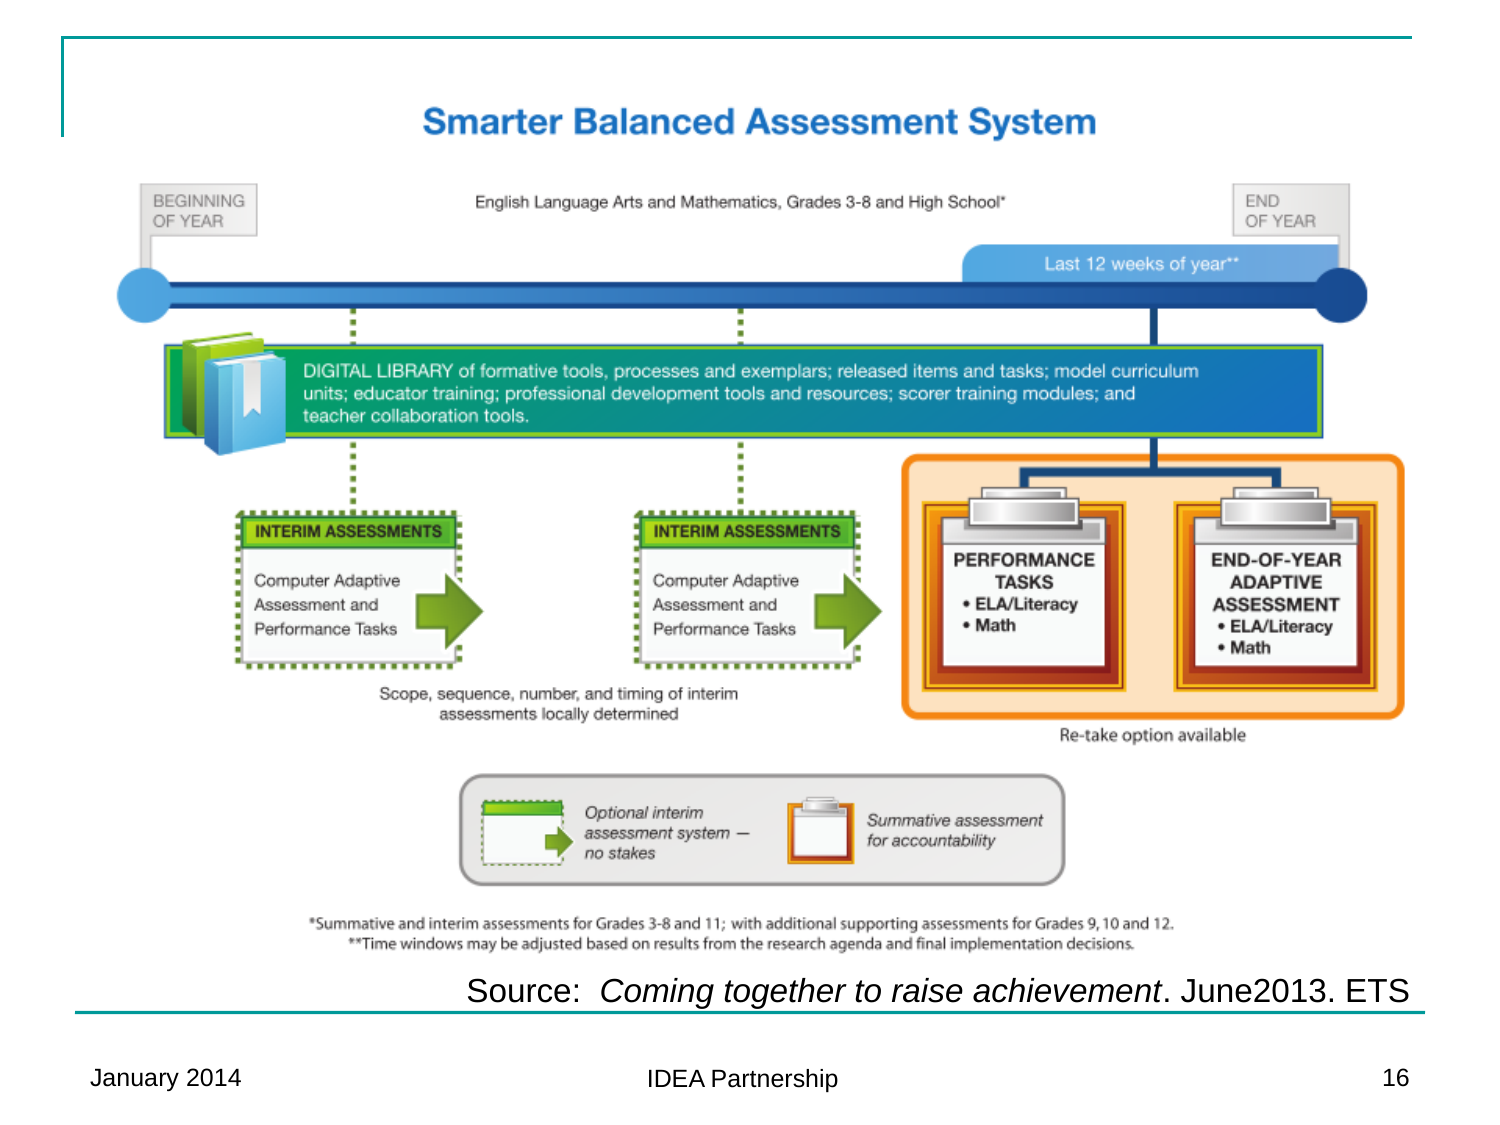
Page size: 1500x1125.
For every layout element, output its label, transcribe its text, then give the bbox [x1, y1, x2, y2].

slide_number 16 [1074, 1023, 1426, 1100]
footer IDEA Partnership [512, 1024, 988, 1101]
picture [74, 71, 1444, 963]
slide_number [74, 1023, 426, 1100]
text_box Source: Coming together to raise achievement. June2013. ETS [281, 971, 1425, 1017]
